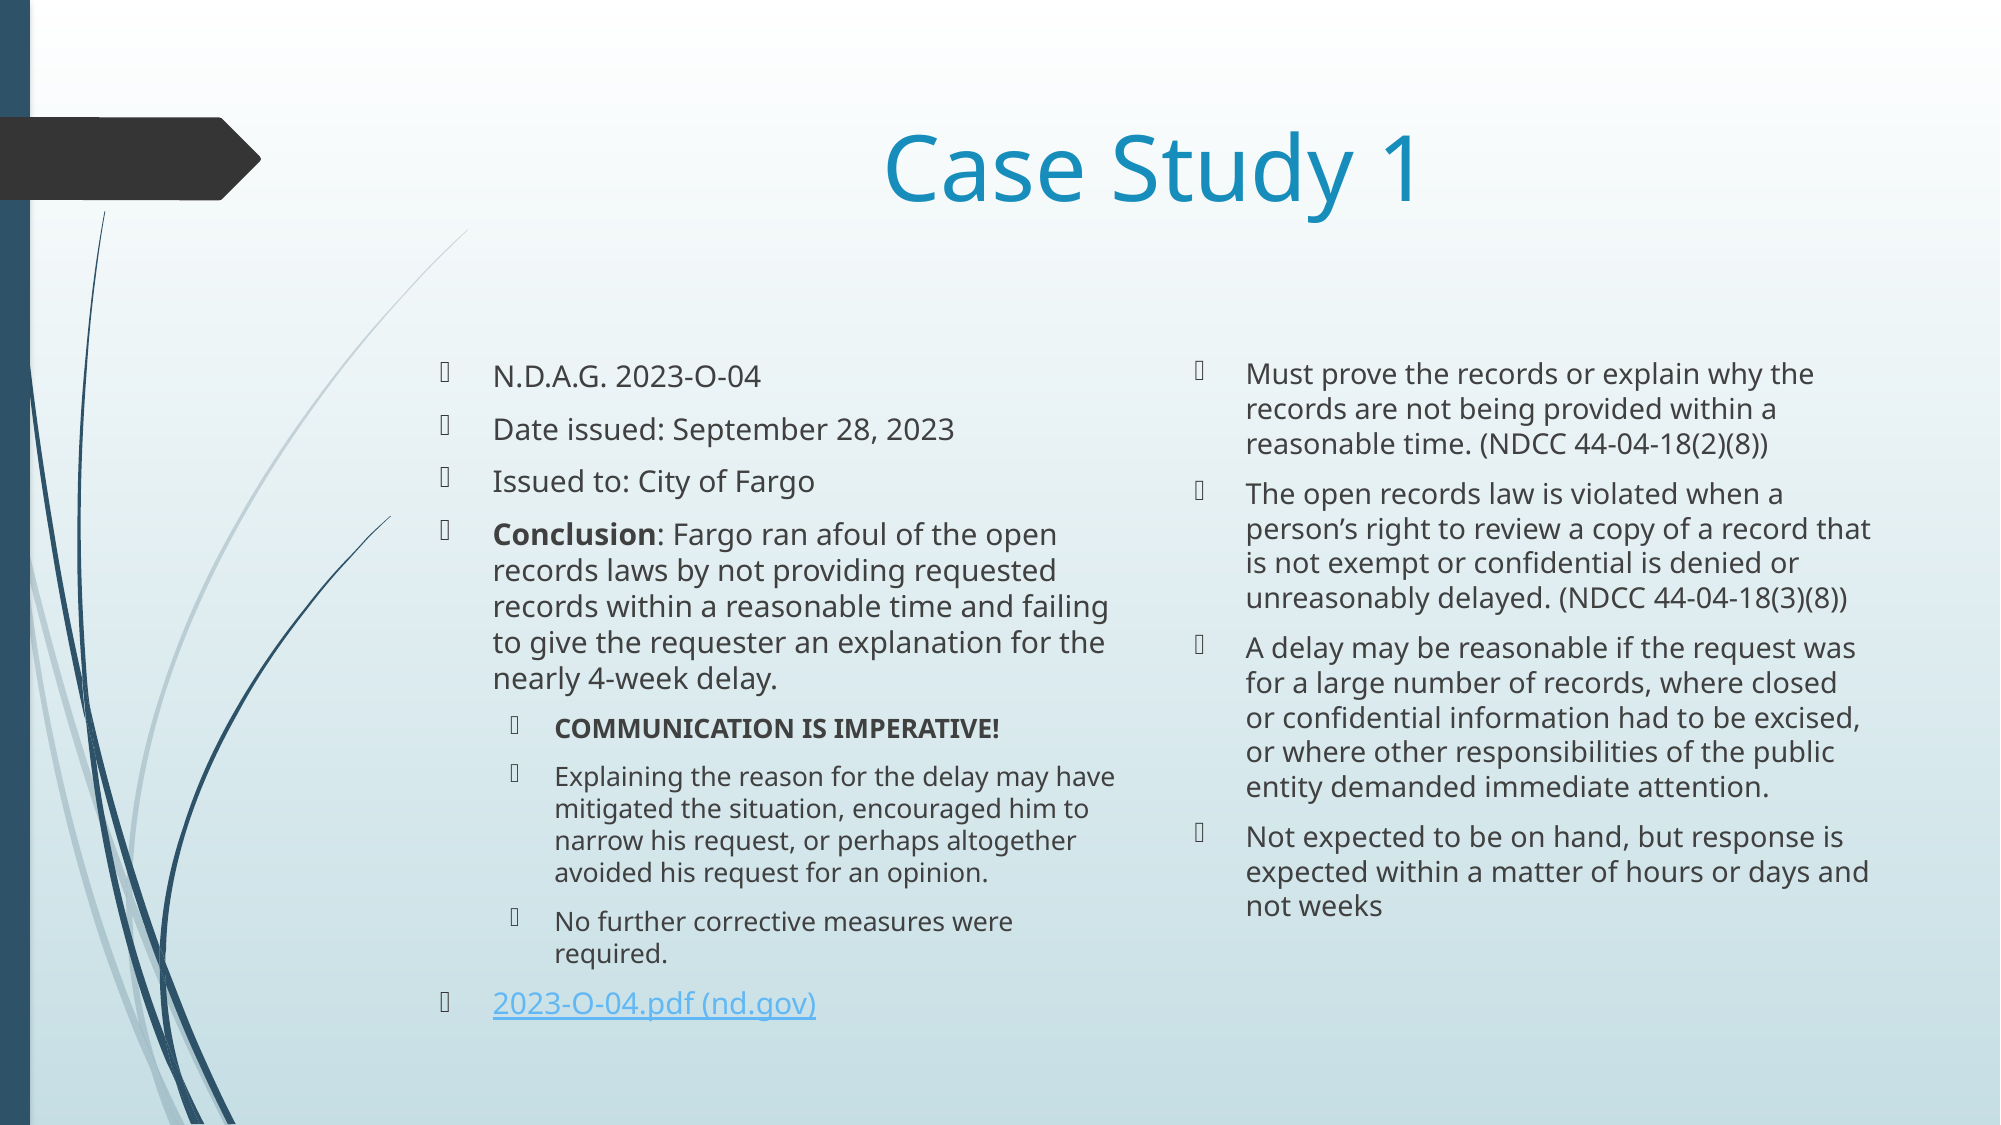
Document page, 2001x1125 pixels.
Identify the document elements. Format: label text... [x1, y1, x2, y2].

title Case Study 1 [425, 102, 1888, 313]
list N.D.A.G. 2023-O-04 Date issued: September 28, 2023 Issued to: City of Fargo Conclusion: Fargo ran afoul of the open records laws by not providing requested records within a reasonable time and failing to give the requester an explanation for the nearly 4-week delay. COMMUNICATION IS IMPERATIVE! Explaining the reason for the delay may have mitigated the situation, encouraged him to narrow his request, or perhaps altogether avoided his request for an opinion. No further corrective measures were required. 2023-O-04.pdf (nd.gov) [424, 350, 1133, 1058]
list Must prove the records or explain why the records are not being provided within a reasonable time. (NDCC 44-04-18(2)(8)) The open records law is violated when a person’s right to review a copy of a record that is not exempt or confidential is denied or unreasonably delayed. (NDCC 44-04-18(3)(8)) A delay may be reasonable if the request was for a large number of records, where closed or confidential information had to be excised, or where other responsibilities of the public entity demanded immediate attention. Not expected to be on hand, but response is expected within a matter of hours or days and not weeks [1179, 348, 1888, 969]
